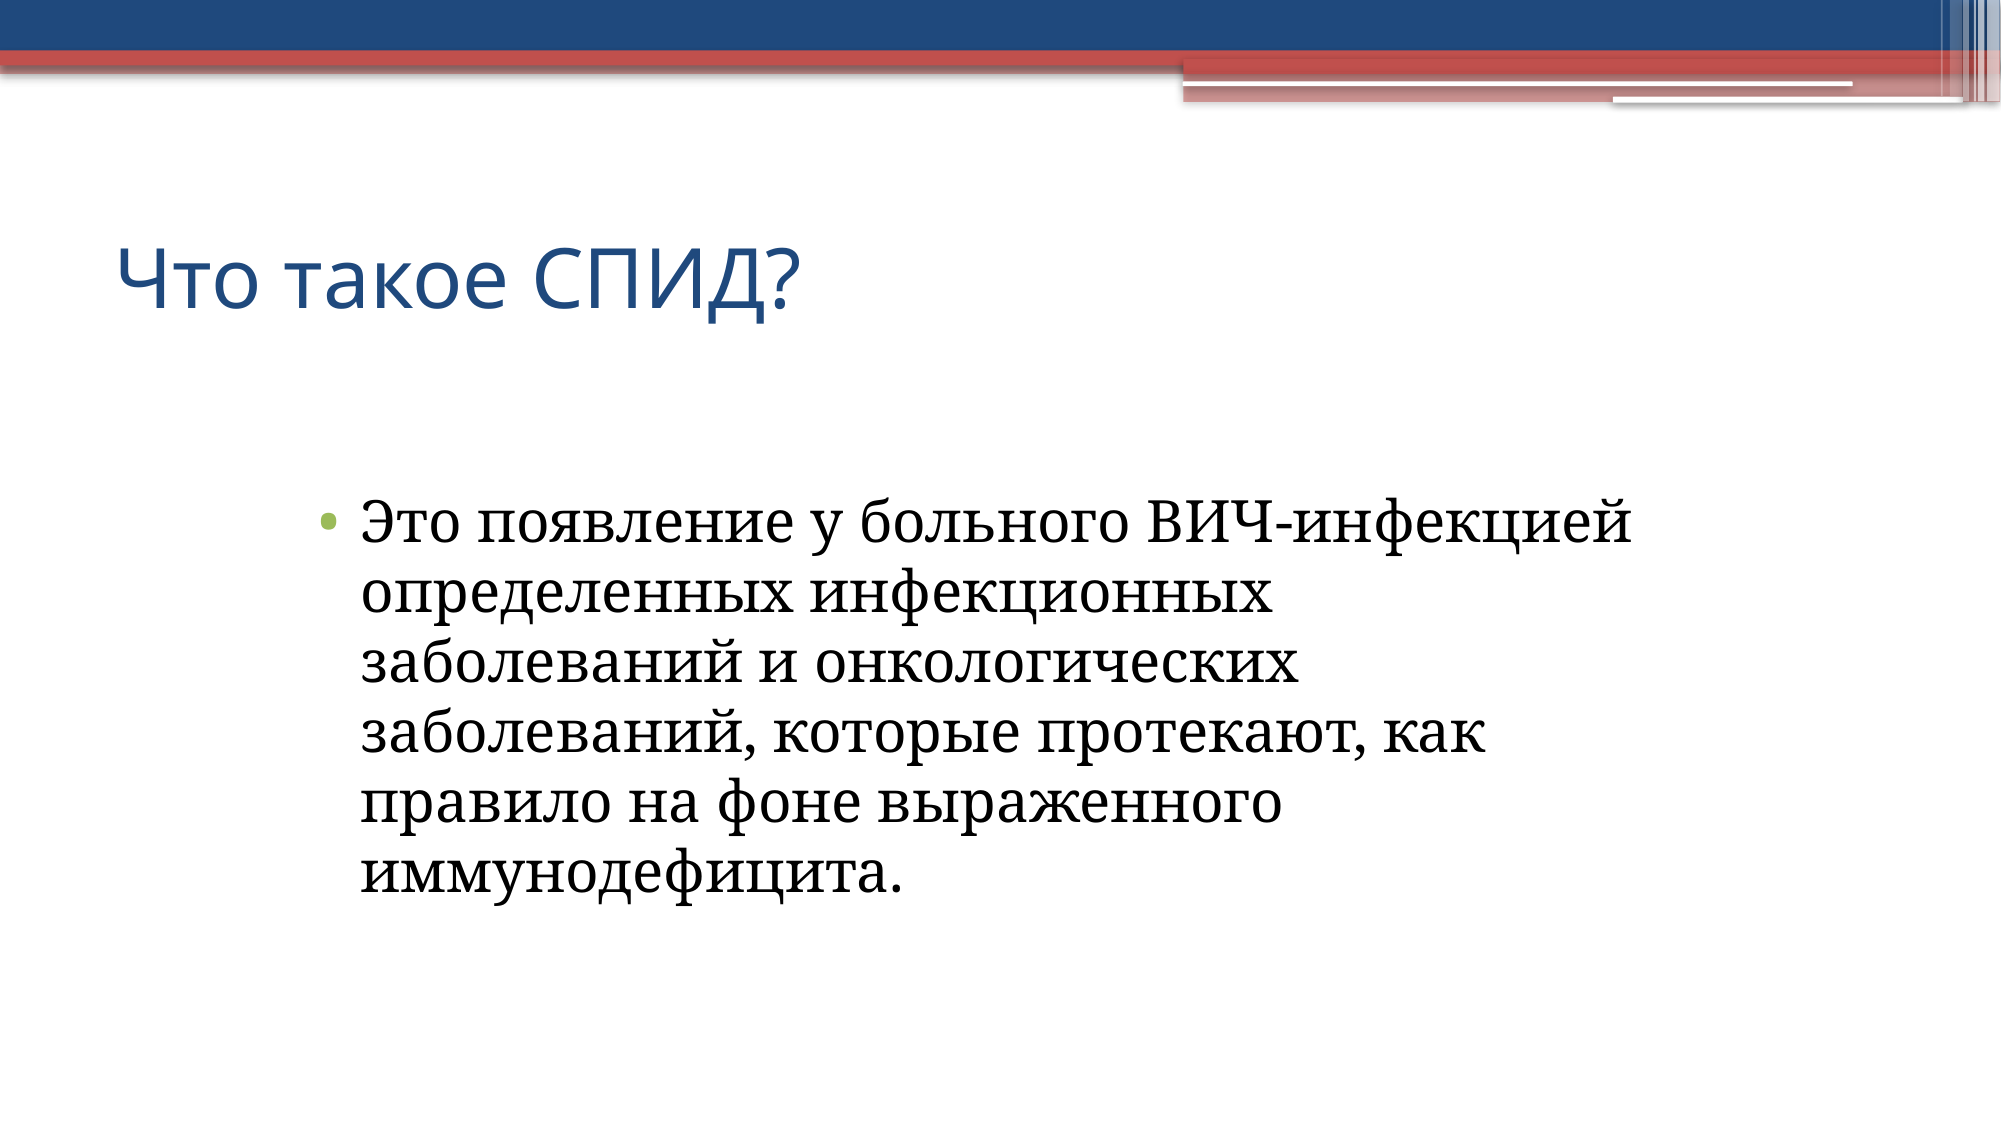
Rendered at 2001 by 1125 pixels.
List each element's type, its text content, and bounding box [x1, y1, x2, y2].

title Что такое СПИД? [99, 187, 1900, 363]
list Это появление у больного ВИЧ-инфекцией определенных инфекционных заболеваний и онкологических заболеваний, которые протекают, как правило на фоне выраженного иммунодефицита. [285, 477, 1668, 846]
